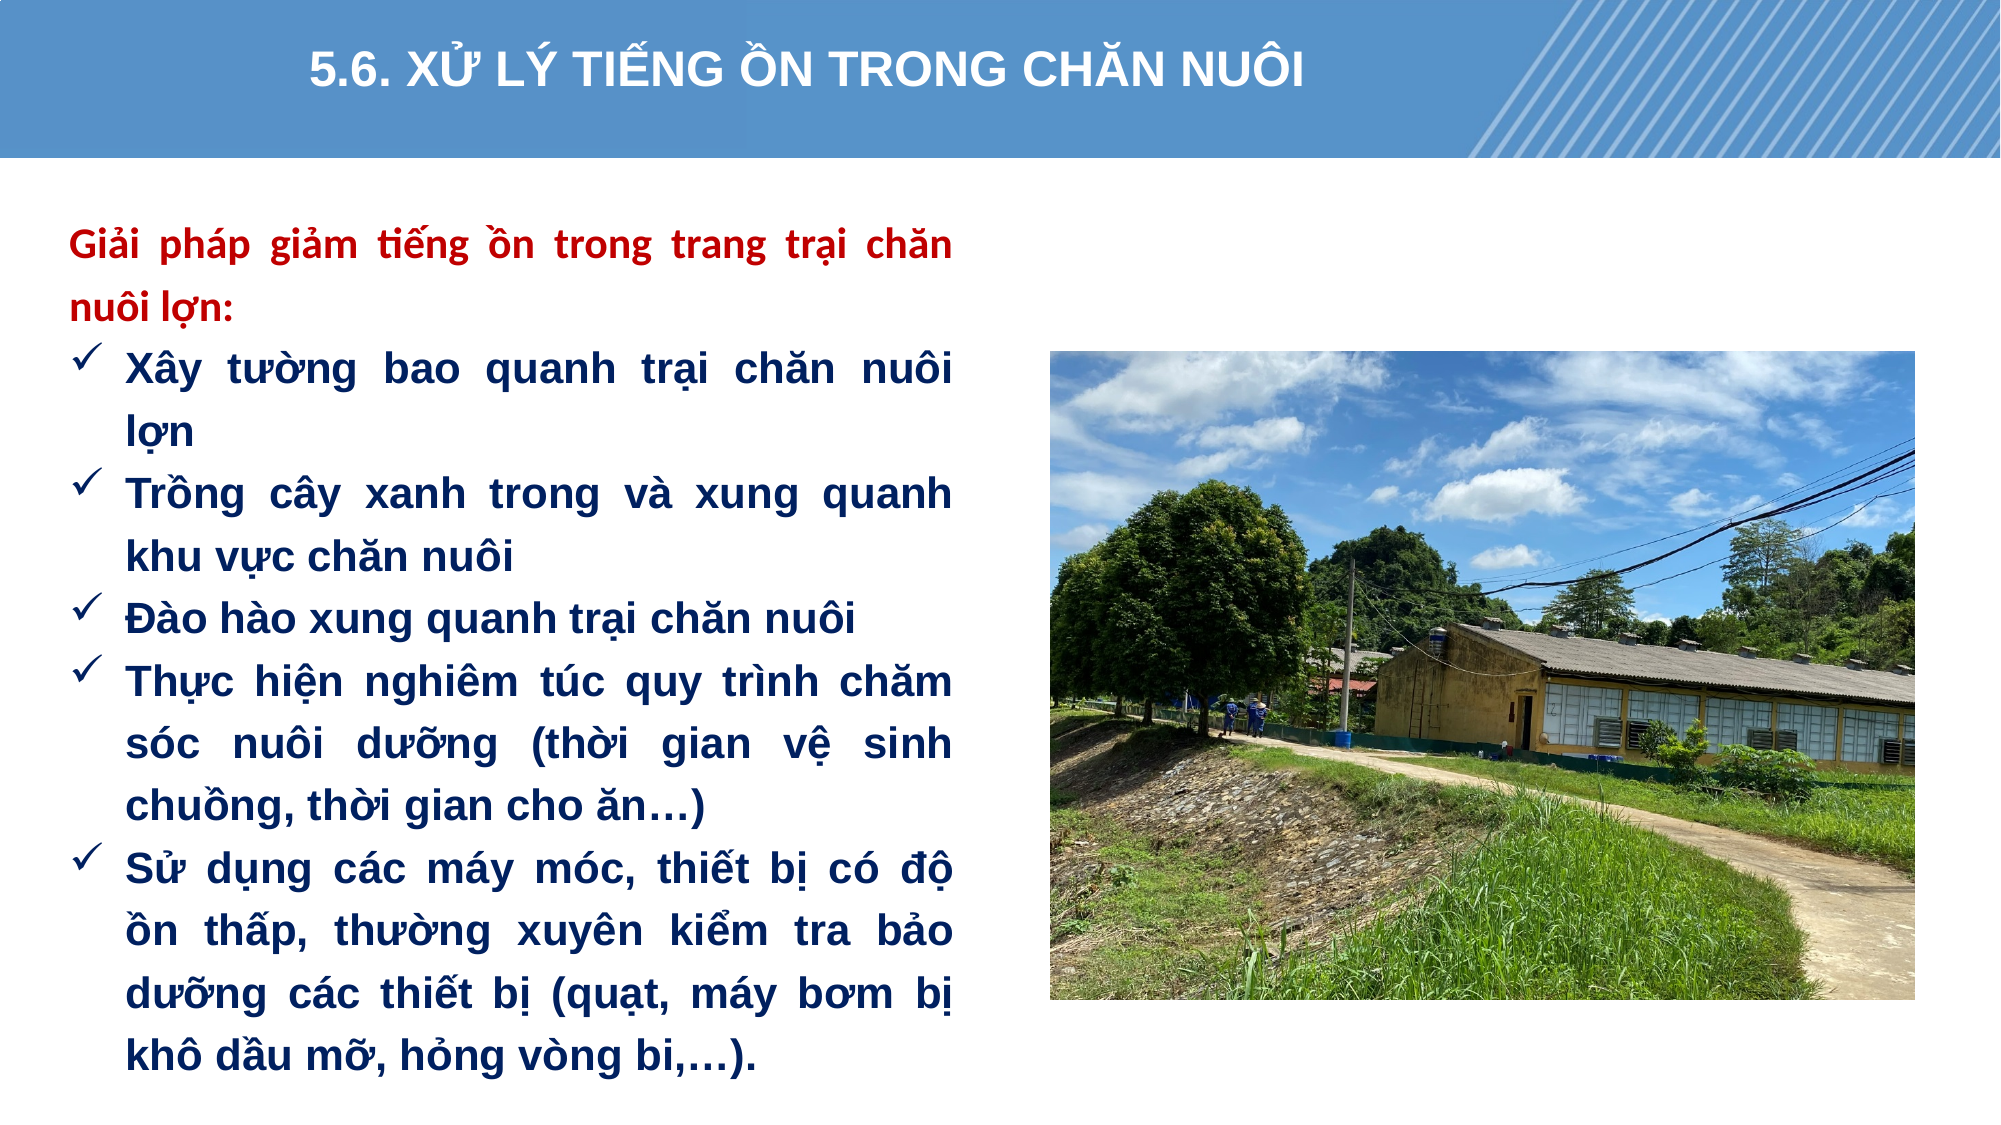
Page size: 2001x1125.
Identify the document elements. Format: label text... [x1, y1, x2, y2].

picture [1050, 351, 1915, 1000]
text_box Giải pháp giảm tiếng ồn trong trang trại chăn nuôi lợn: Xây tường bao quanh trại chăn nuôi lợn Trồng cây xanh trong và xung quanh khu vực chăn nuôi Đào hào xung quanh trại chăn nuôi Thực hiện nghiêm túc quy trình chăm sóc nuôi dưỡng (thời gian vệ sinh chuồng, thời gian cho ăn…) Sử dụng các máy móc, thiết bị có độ ồn thấp, thường xuyên kiểm tra bảo dưỡng các thiết bị (quạt, máy bơm bị khô dầu mỡ, hỏng vòng bi,…). [54, 197, 969, 1087]
text_box 5.6. XỬ LÝ TIẾNG ỒN TRONG CHĂN NUÔI [0, 28, 1774, 104]
picture [0, 0, 2001, 158]
